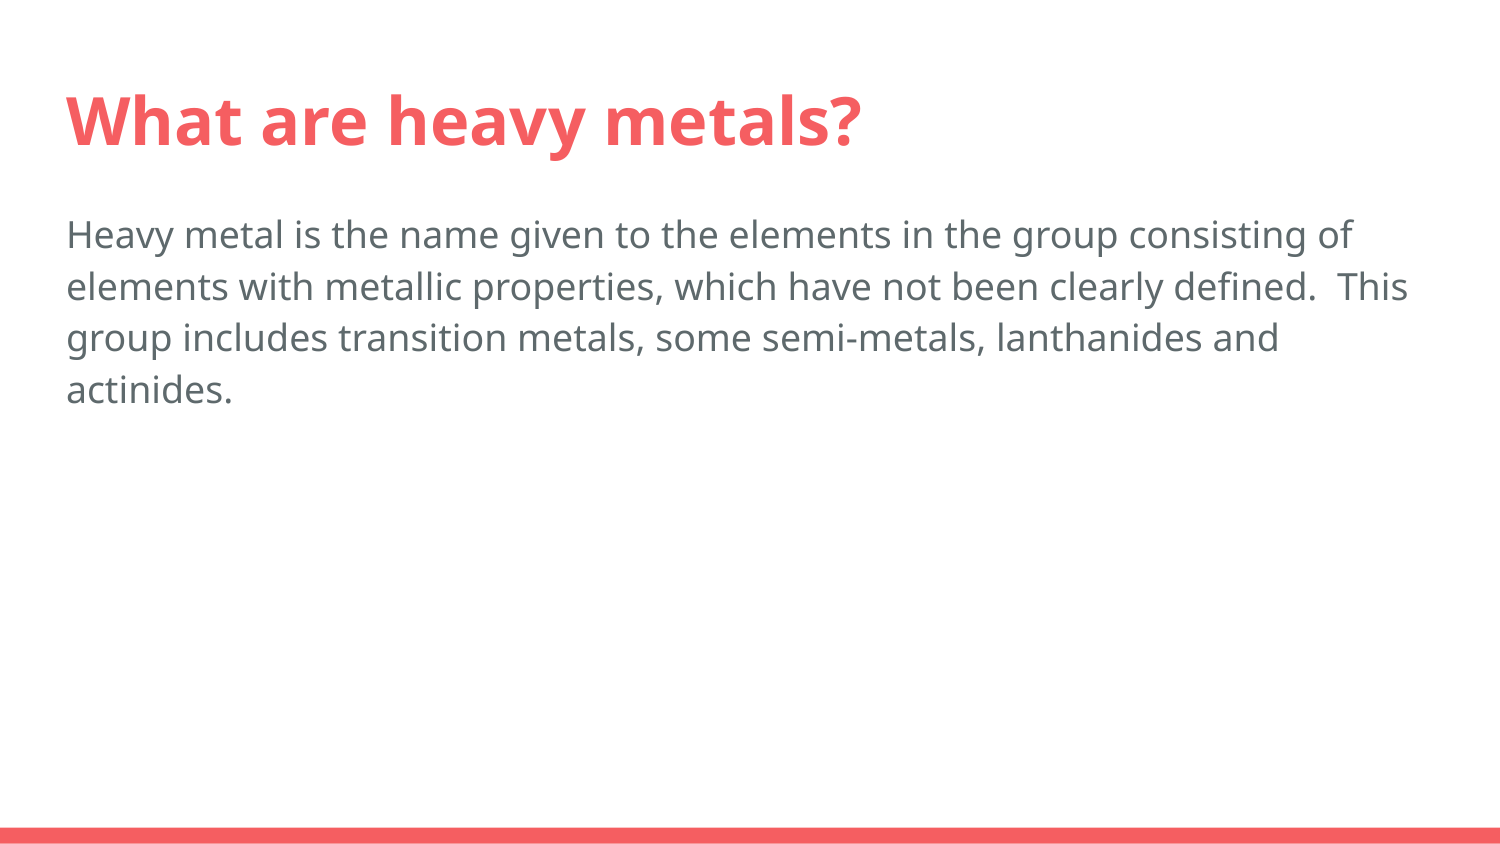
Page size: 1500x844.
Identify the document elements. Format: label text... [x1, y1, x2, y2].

title What are heavy metals? [51, 64, 1449, 167]
list Heavy metal is the name given to the elements in the group consisting of elements with metallic properties, which have not been clearly defined. This group includes transition metals, some semi-metals, lanthanides and actinides. [51, 189, 1449, 422]
